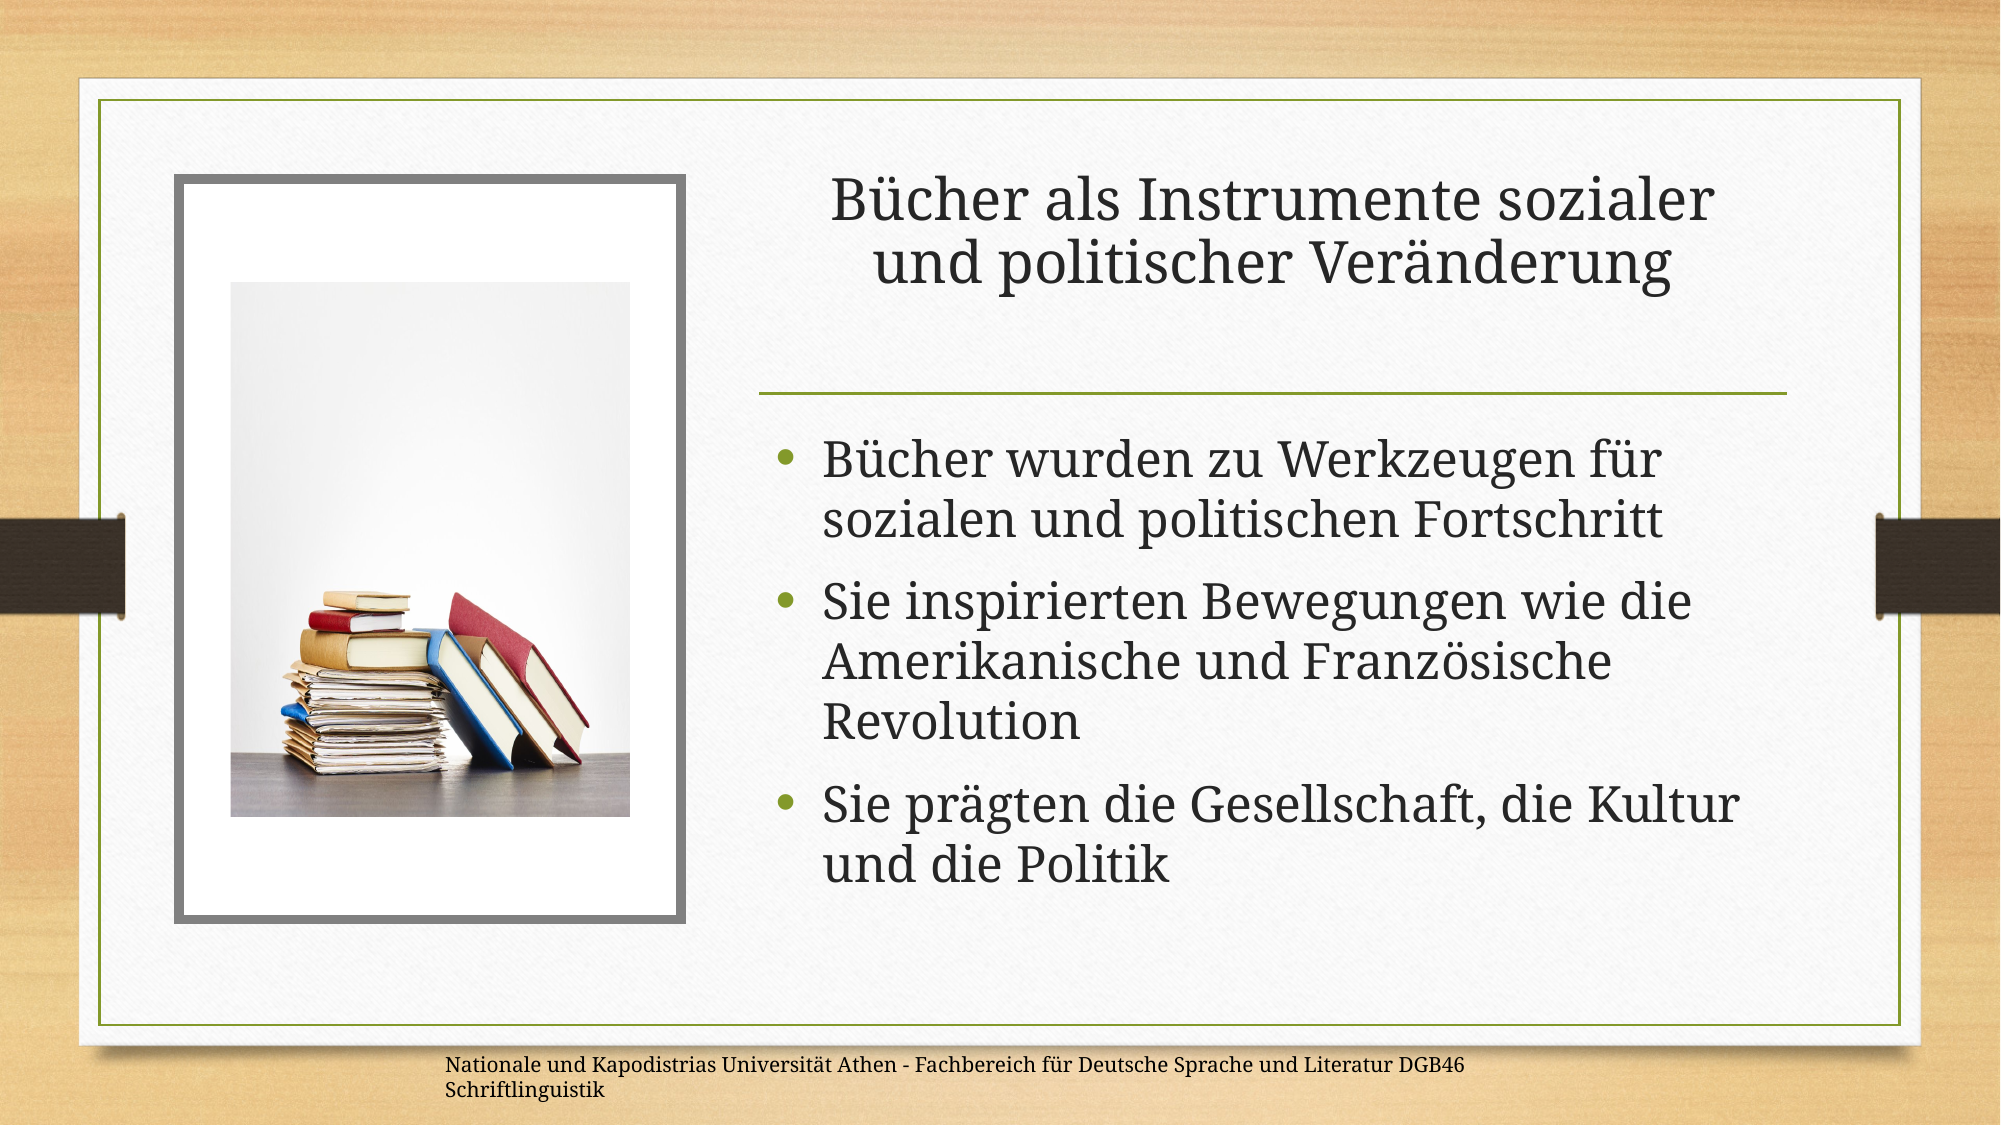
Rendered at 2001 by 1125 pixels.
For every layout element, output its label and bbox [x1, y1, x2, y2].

text_box [0, 0, 2000, 1125]
picture [230, 282, 631, 817]
